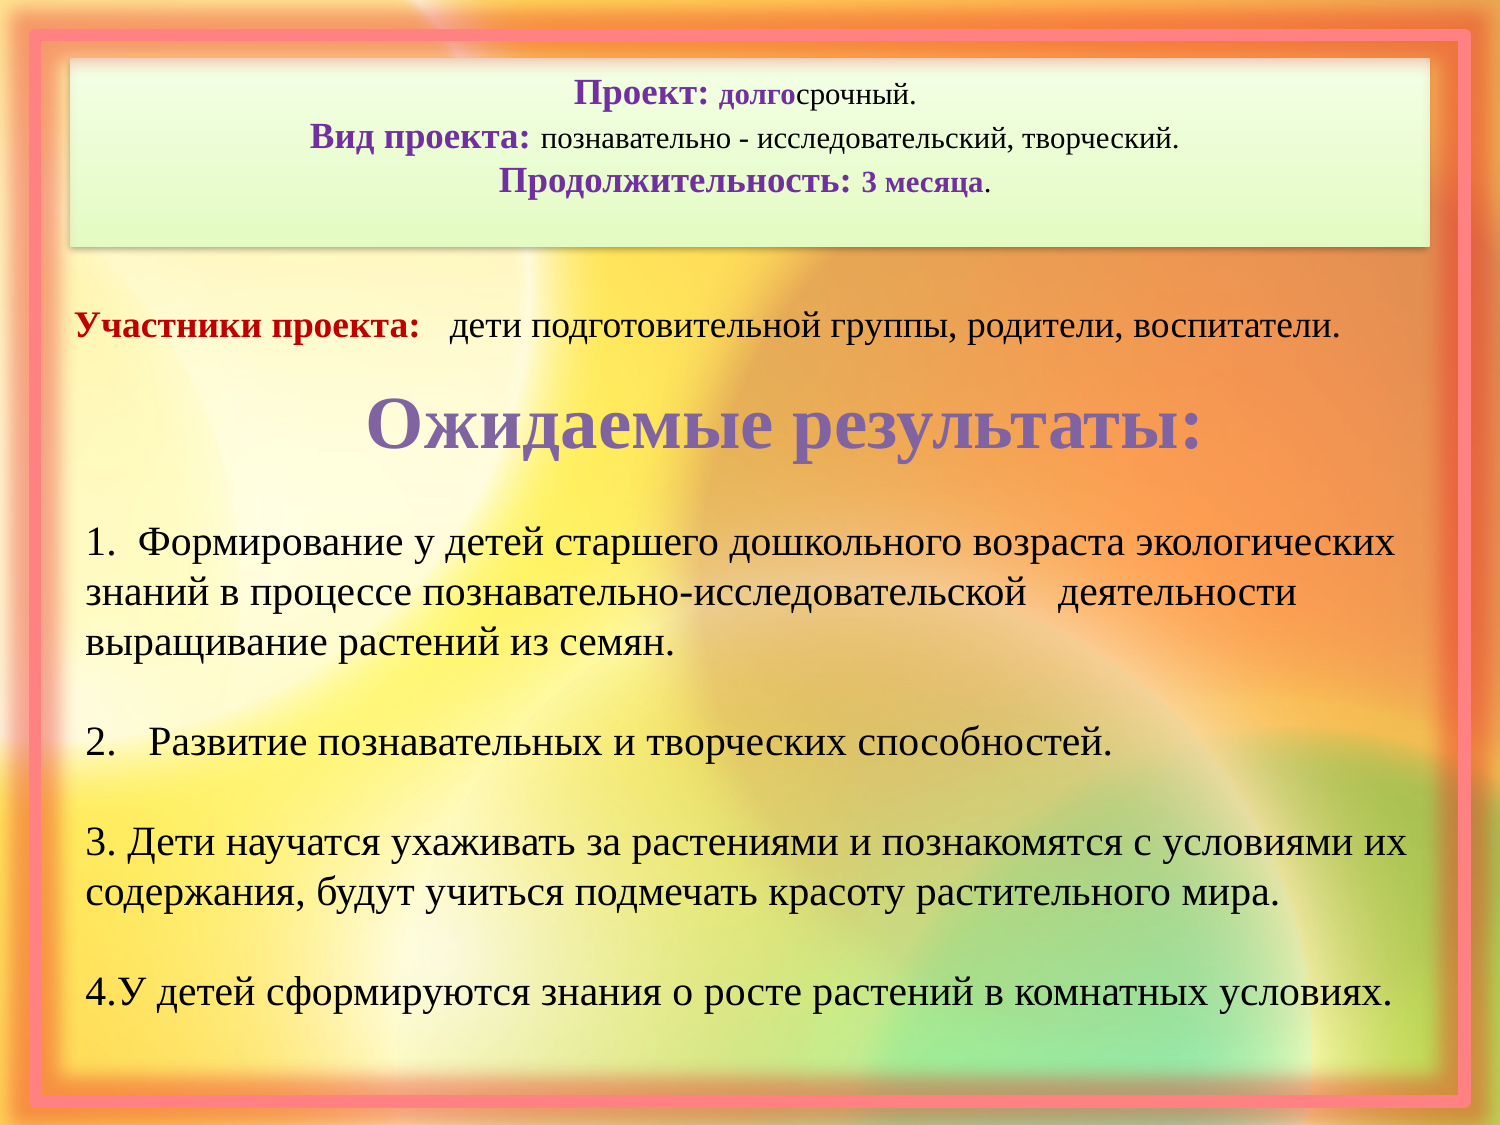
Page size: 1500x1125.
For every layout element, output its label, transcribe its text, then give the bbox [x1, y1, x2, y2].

text_box Ожидаемые результаты: 1. Формирование у детей старшего дошкольного возраста экологических знаний в процессе познавательно-исследовательской деятельности выращивание растений из семян. 2. Развитие познавательных и творческих способностей. 3. Дети научатся ухаживать за растениями и познакомятся с условиями их содержания, будут учиться подмечать красоту растительного мира. 4.У детей сформируются знания о росте растений в комнатных условиях. [70, 366, 1500, 1022]
list Участники проекта: дети подготовительной группы, родители, воспитатели. [58, 292, 1454, 418]
title Проект: долгосрочный. Вид проекта: познавательно - исследовательский, творческий. Продолжительность: 3 месяца. [70, 58, 1421, 247]
